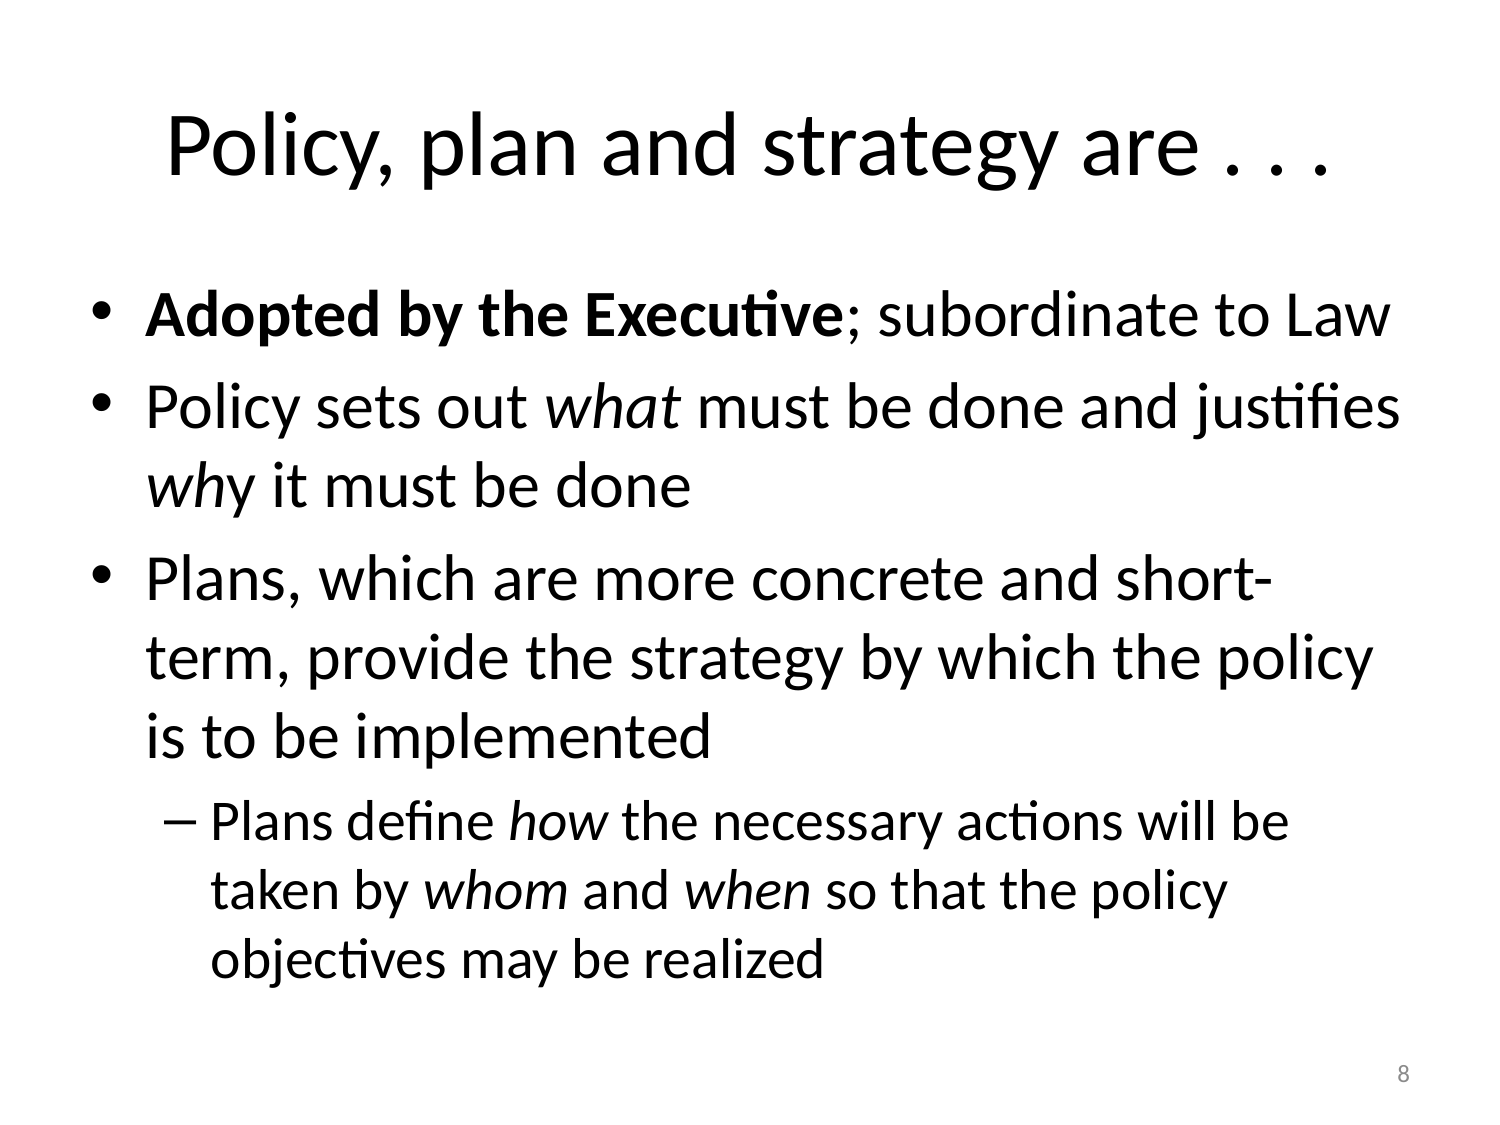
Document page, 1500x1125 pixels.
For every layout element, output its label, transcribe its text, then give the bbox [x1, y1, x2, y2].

list Adopted by the Executive; subordinate to Law Policy sets out what must be done and justifies why it must be done Plans, which are more concrete and short-term, provide the strategy by which the policy is to be implemented Plans define how the necessary actions will be taken by whom and when so that the policy objectives may be realized [75, 262, 1425, 1005]
title Policy, plan and strategy are . . . [75, 45, 1425, 233]
slide_number 8 [1074, 1042, 1425, 1103]
